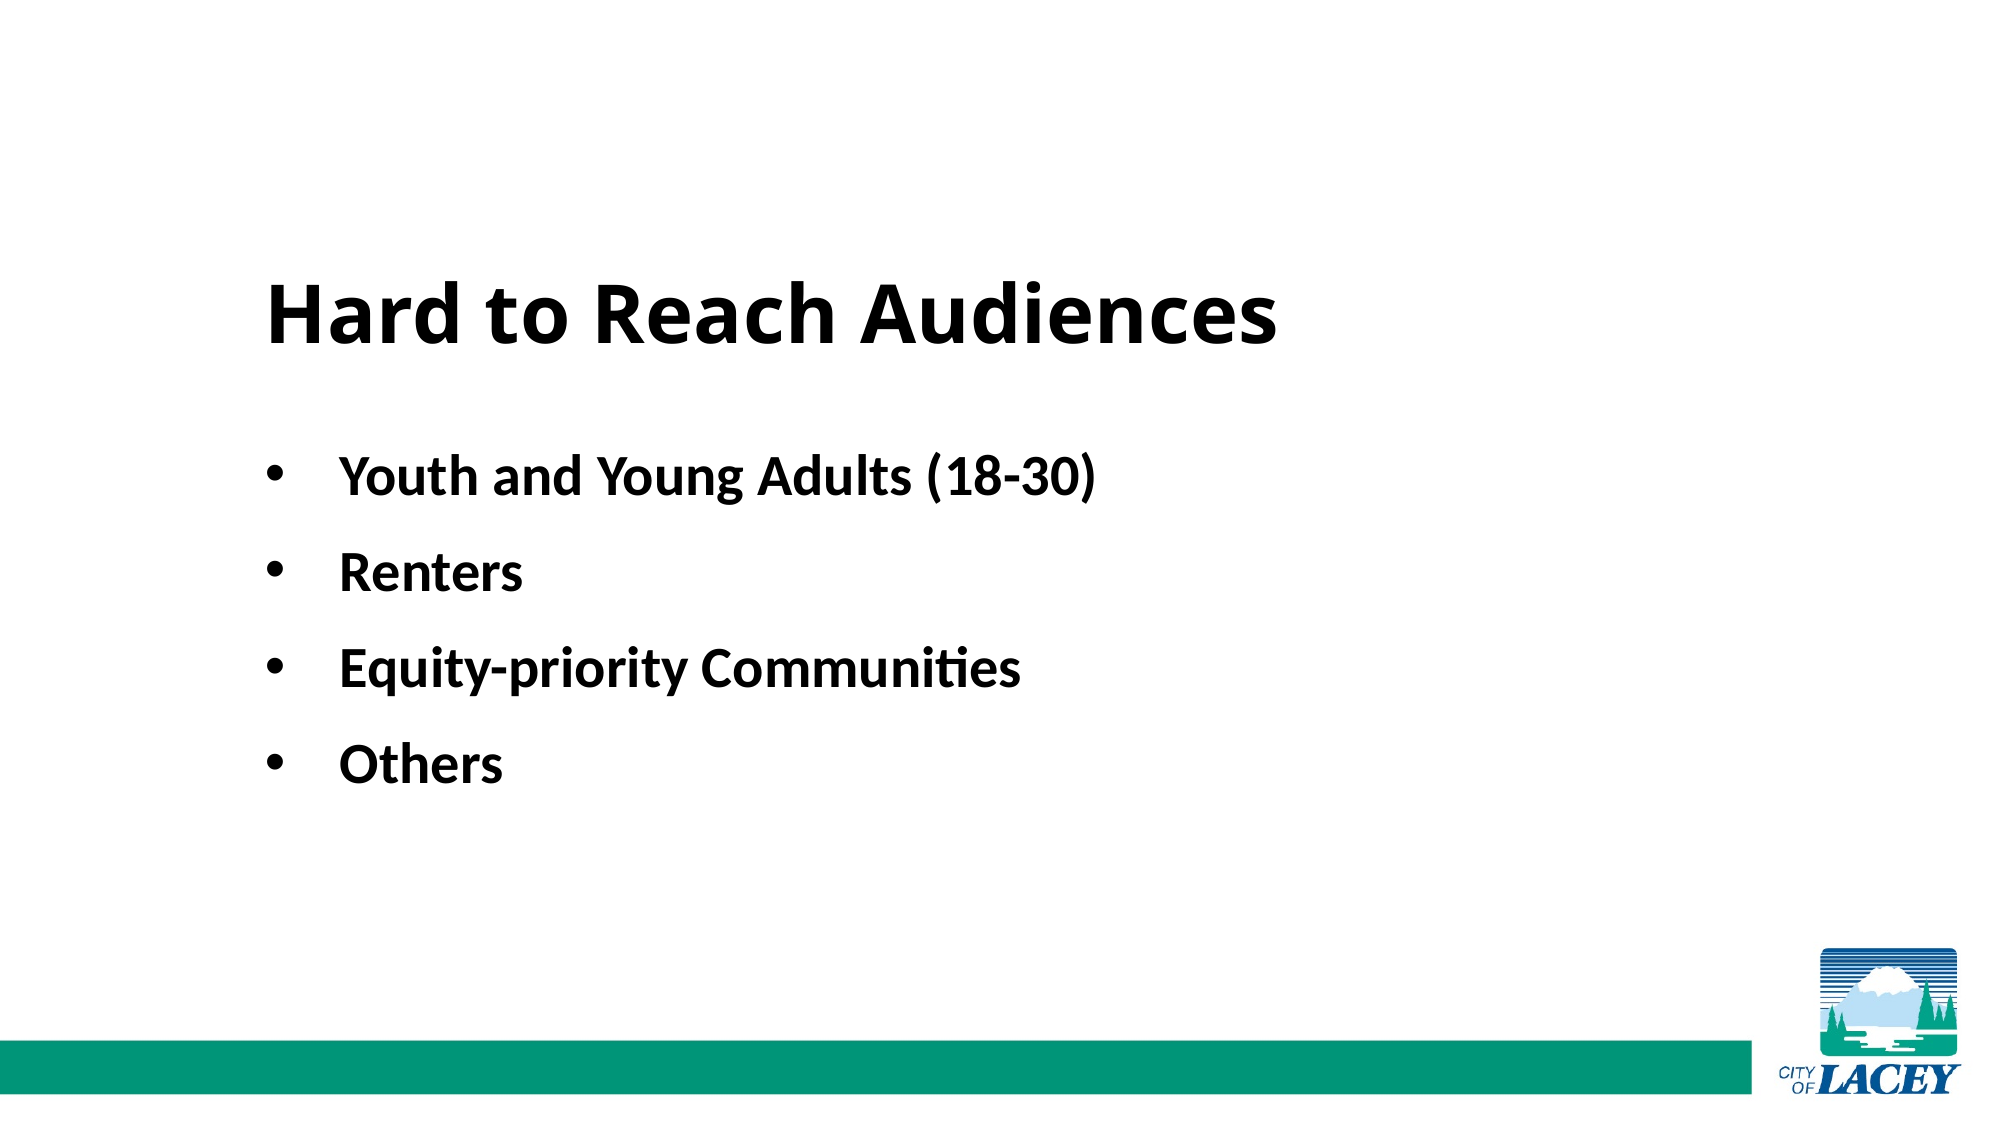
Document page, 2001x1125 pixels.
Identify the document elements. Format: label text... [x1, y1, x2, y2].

subtitle Youth and Young Adults (18-30) Renters Equity-priority Communities Others [249, 437, 1750, 897]
picture [0, 1, 2000, 1125]
title Hard to Reach Audiences [249, 255, 1750, 372]
